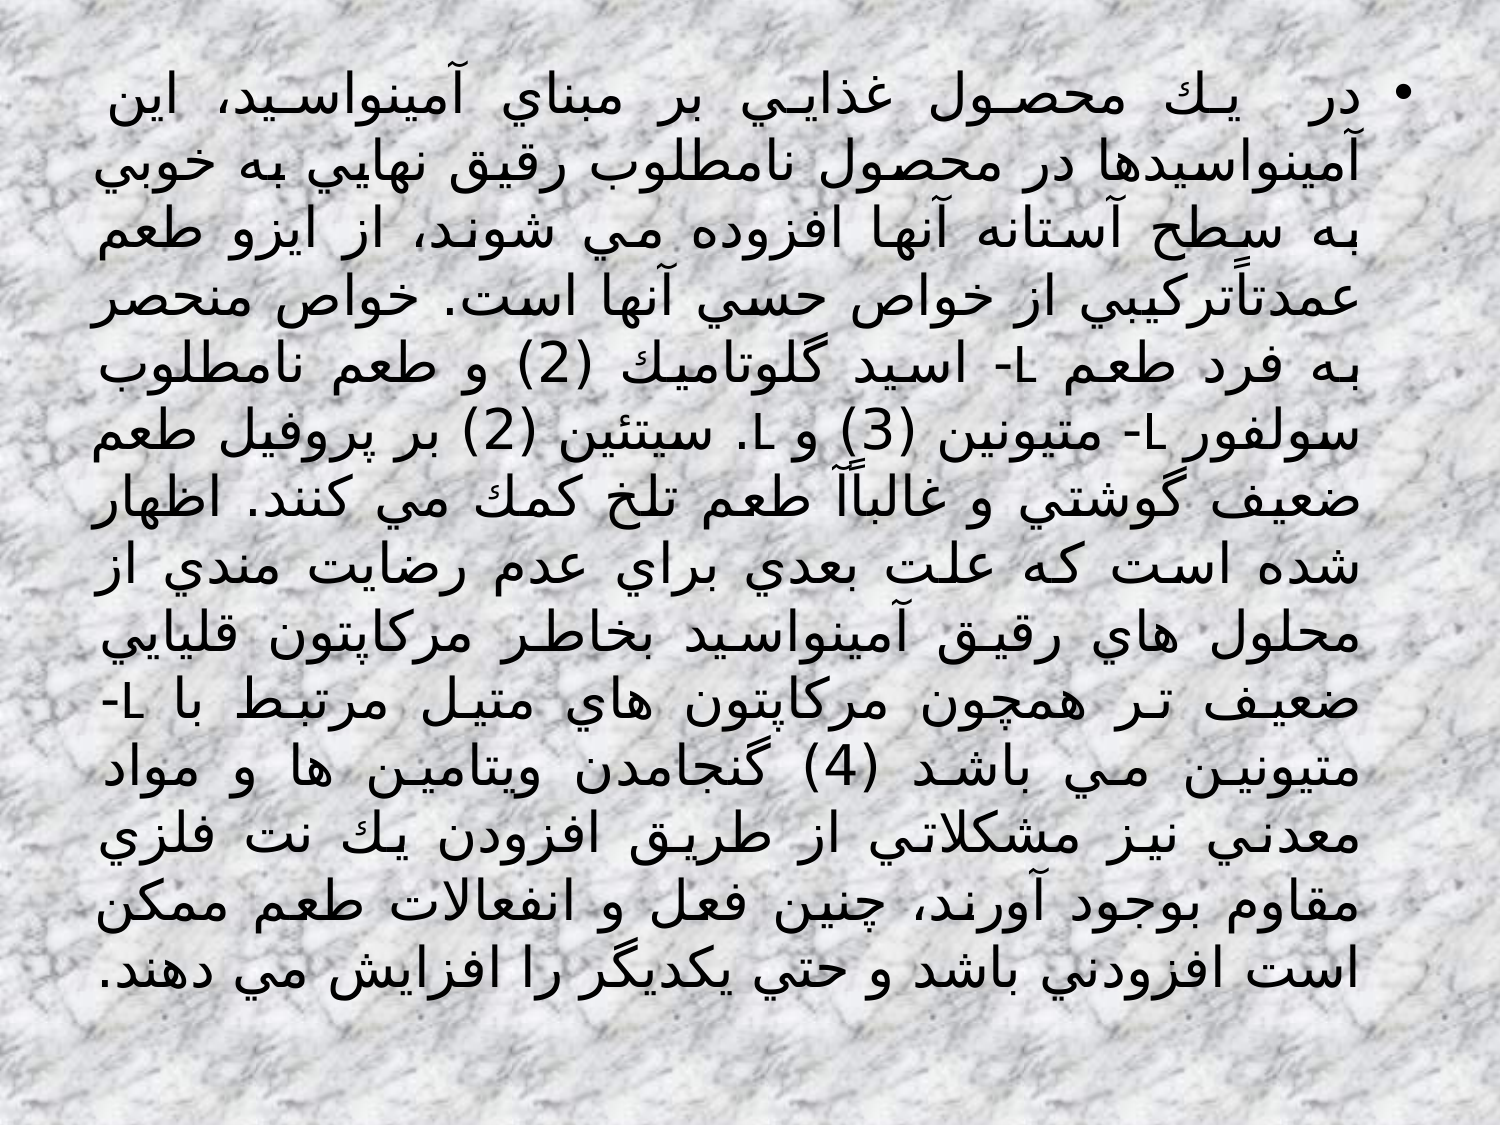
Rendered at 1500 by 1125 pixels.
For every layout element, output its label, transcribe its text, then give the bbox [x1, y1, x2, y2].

list در يك محصول غذايي بر مبناي آمينواسيد، اين آمينواسيدها در محصول نامطلوب رقيق نهايي به خوبي به سطح آستانه آنها افزوده مي شوند، از ايزو طعم عمدتاً‌تركيبي از خواص حسي آنها است. خواص منحصر به فرد طعم L- اسيد گلوتاميك (2) و طعم نامطلوب سولفور L- متيونين (3) و L. سيتئين (2) بر پروفيل طعم ضعيف گوشتي و غالباًآ طعم تلخ كمك مي كنند. اظهار شده است كه علت بعدي براي عدم رضايت مندي از محلول هاي رقيق آمينواسيد بخاطر مركاپتون قليايي ضعيف تر همچون مركاپتون هاي متيل مرتبط با L- متيونين مي باشد (4) گنجامدن ويتامين ها و مواد معدني نيز مشكلاتي از طريق افزودن يك نت فلزي مقاوم بوجود آورند، چنين فعل و انفعالات طعم ممكن است افزودني باشد و حتي يكديگر را افزايش مي دهند. [75, 50, 1425, 1063]
picture [0, 0, 1500, 1125]
